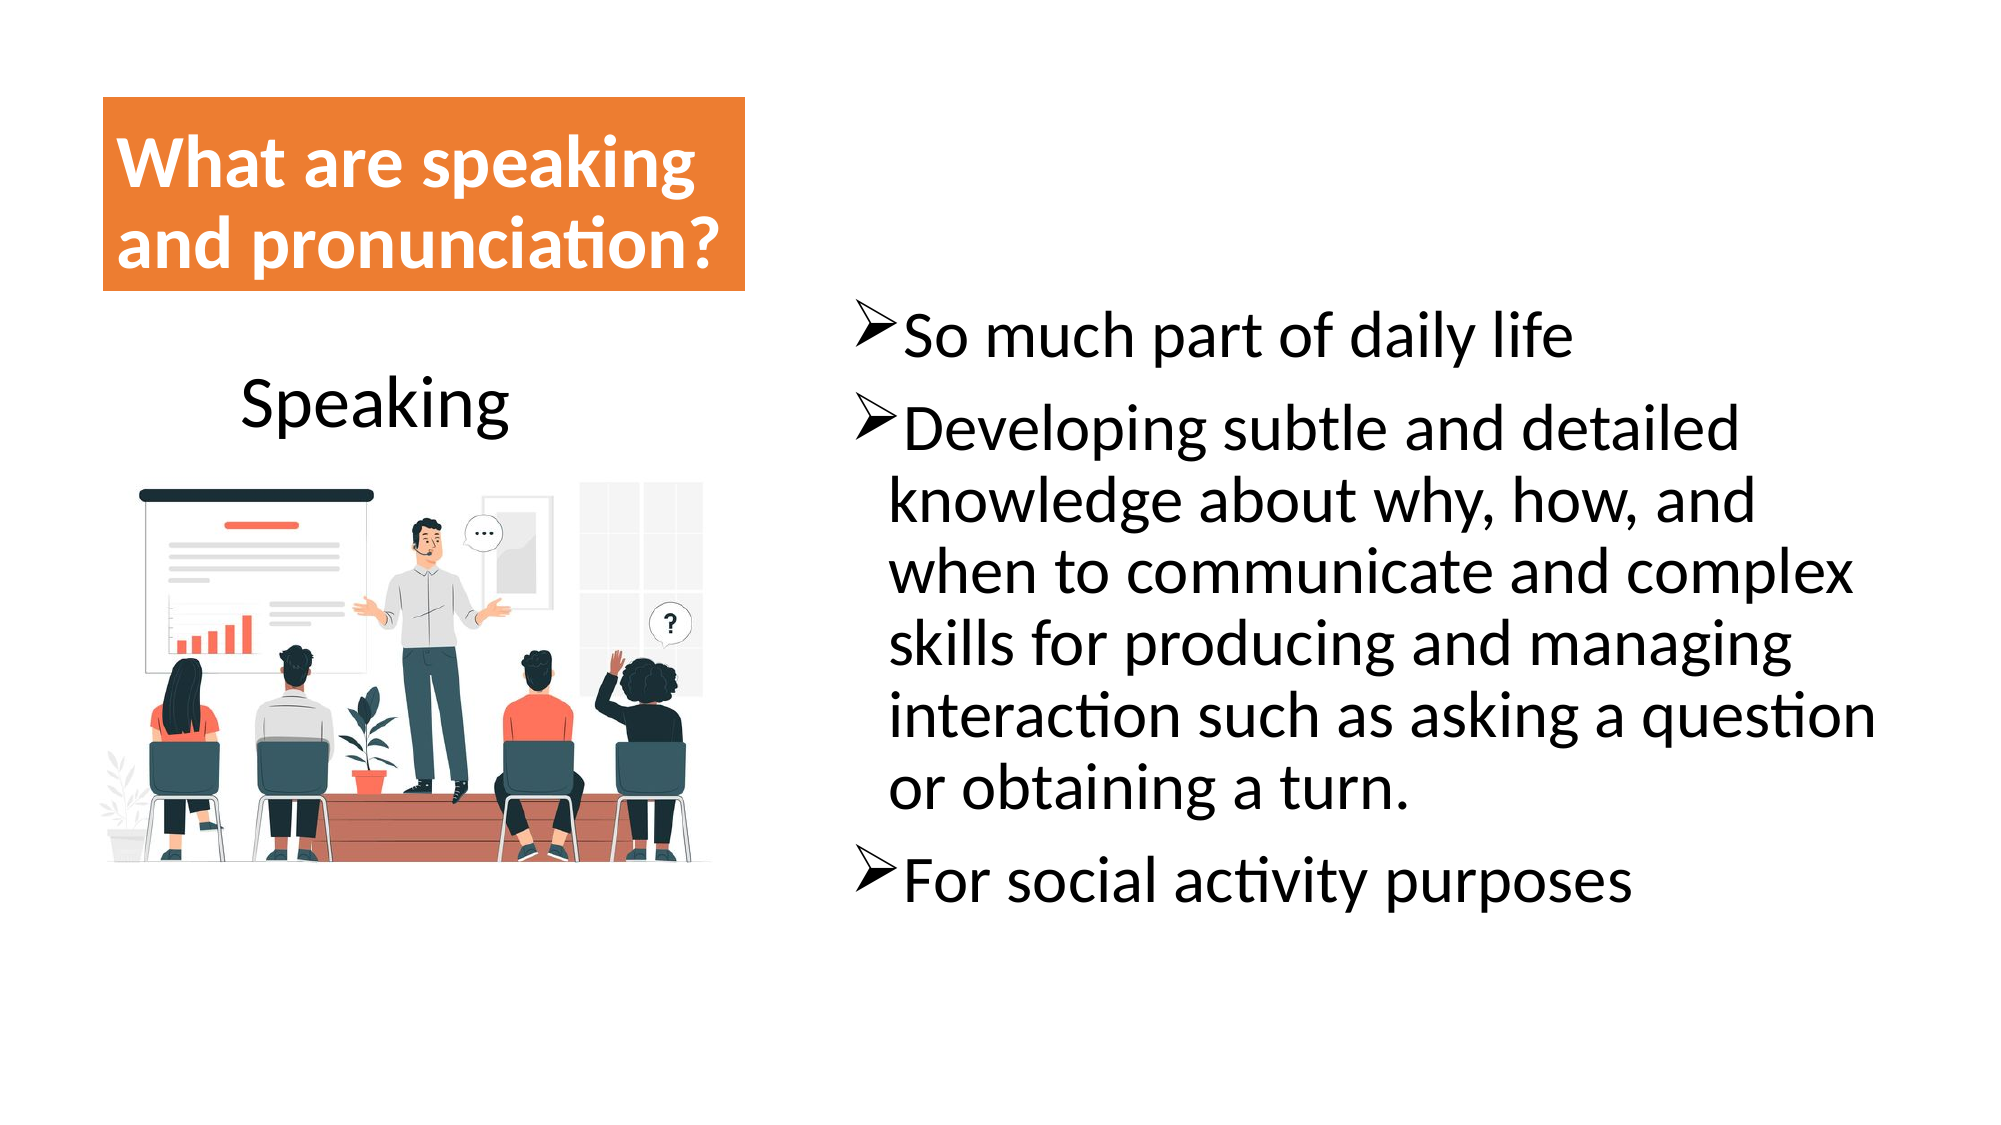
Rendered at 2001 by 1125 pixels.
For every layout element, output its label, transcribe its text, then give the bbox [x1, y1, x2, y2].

title What are speaking and pronunciation? [100, 94, 748, 294]
list Speaking [225, 355, 527, 448]
picture [70, 448, 747, 895]
list So much part of daily life Developing subtle and detailed knowledge about why, how, and when to communicate and complex skills for producing and managing interaction such as asking a question or obtaining a turn. For social activity purposes [835, 292, 1932, 933]
